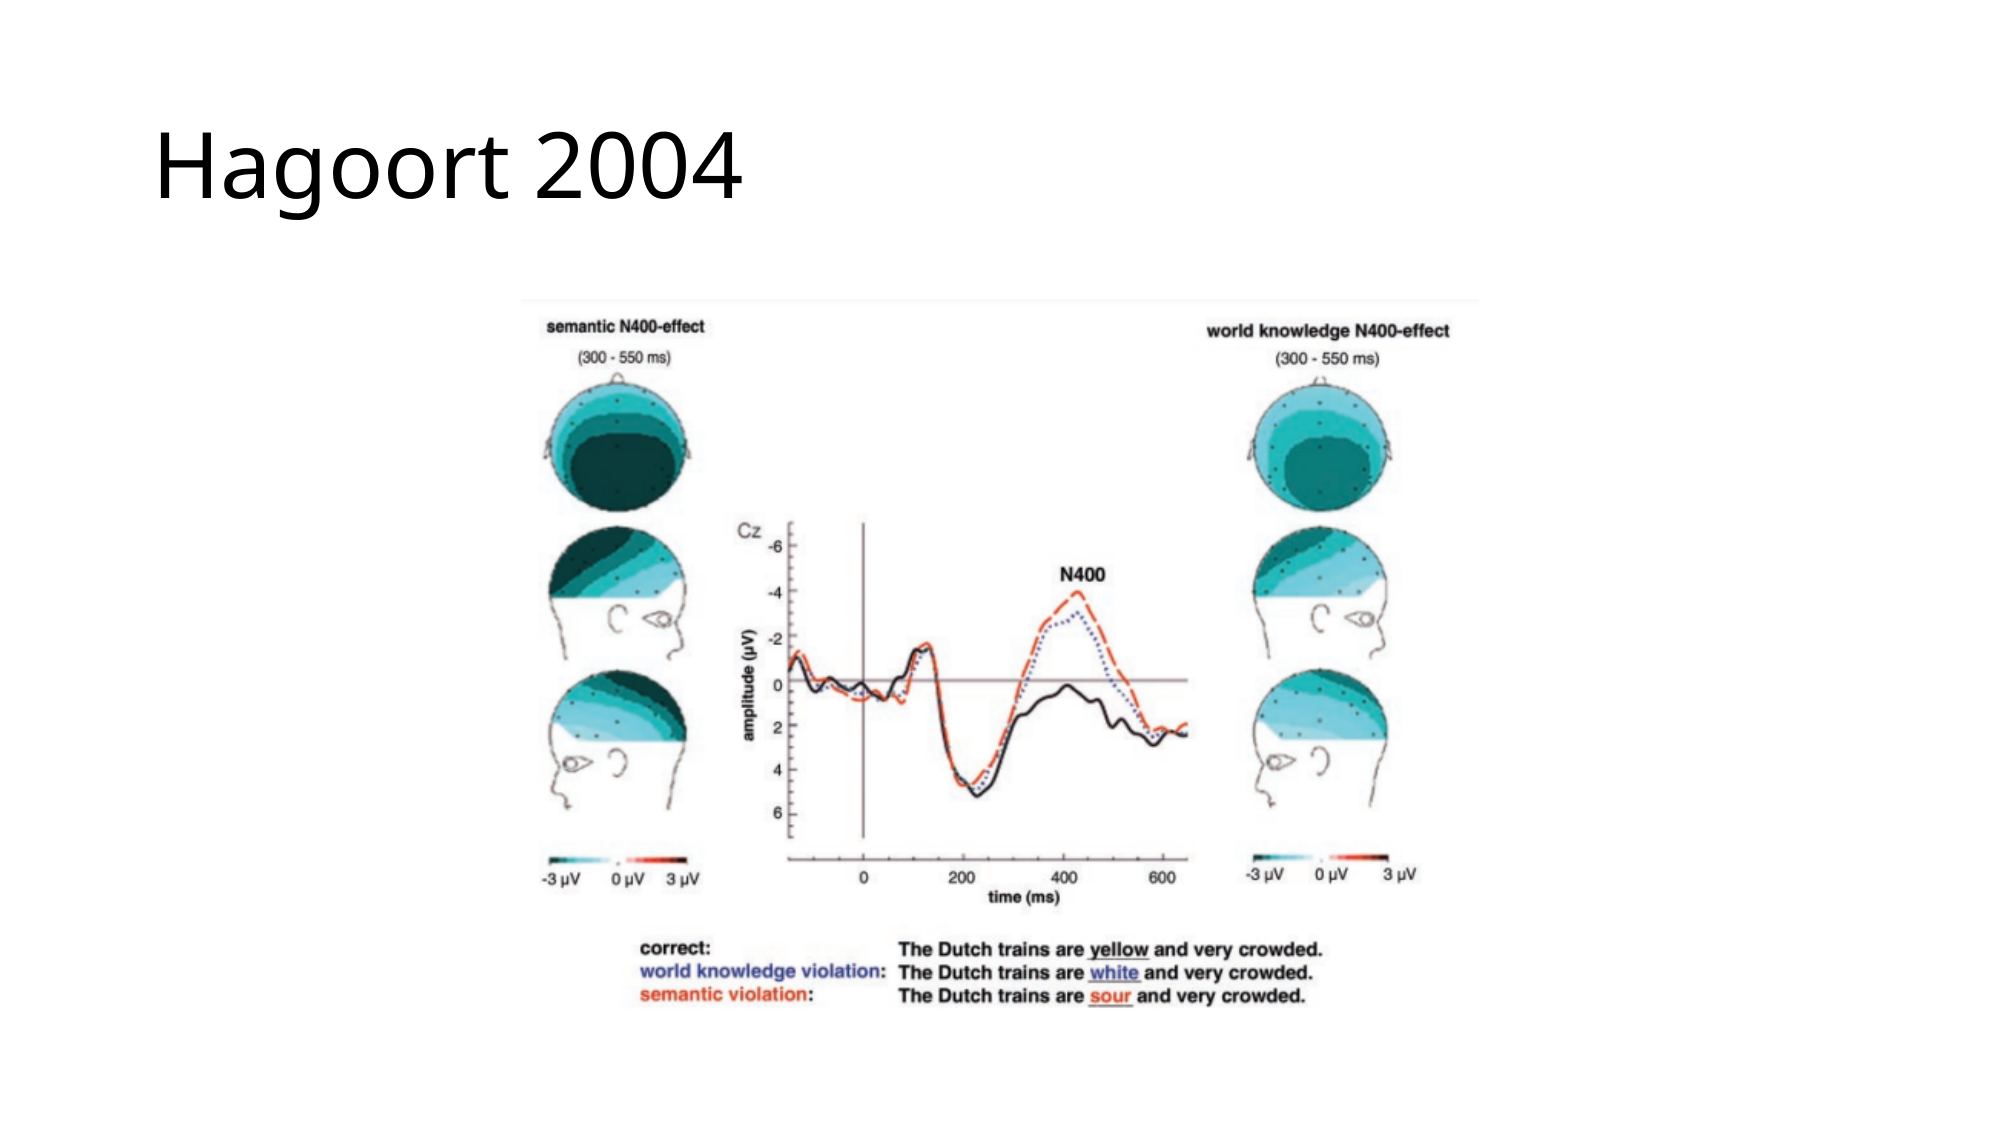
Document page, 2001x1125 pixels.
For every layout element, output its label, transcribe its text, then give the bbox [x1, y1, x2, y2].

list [520, 299, 1479, 1014]
title Hagoort 2004 [137, 59, 1863, 278]
